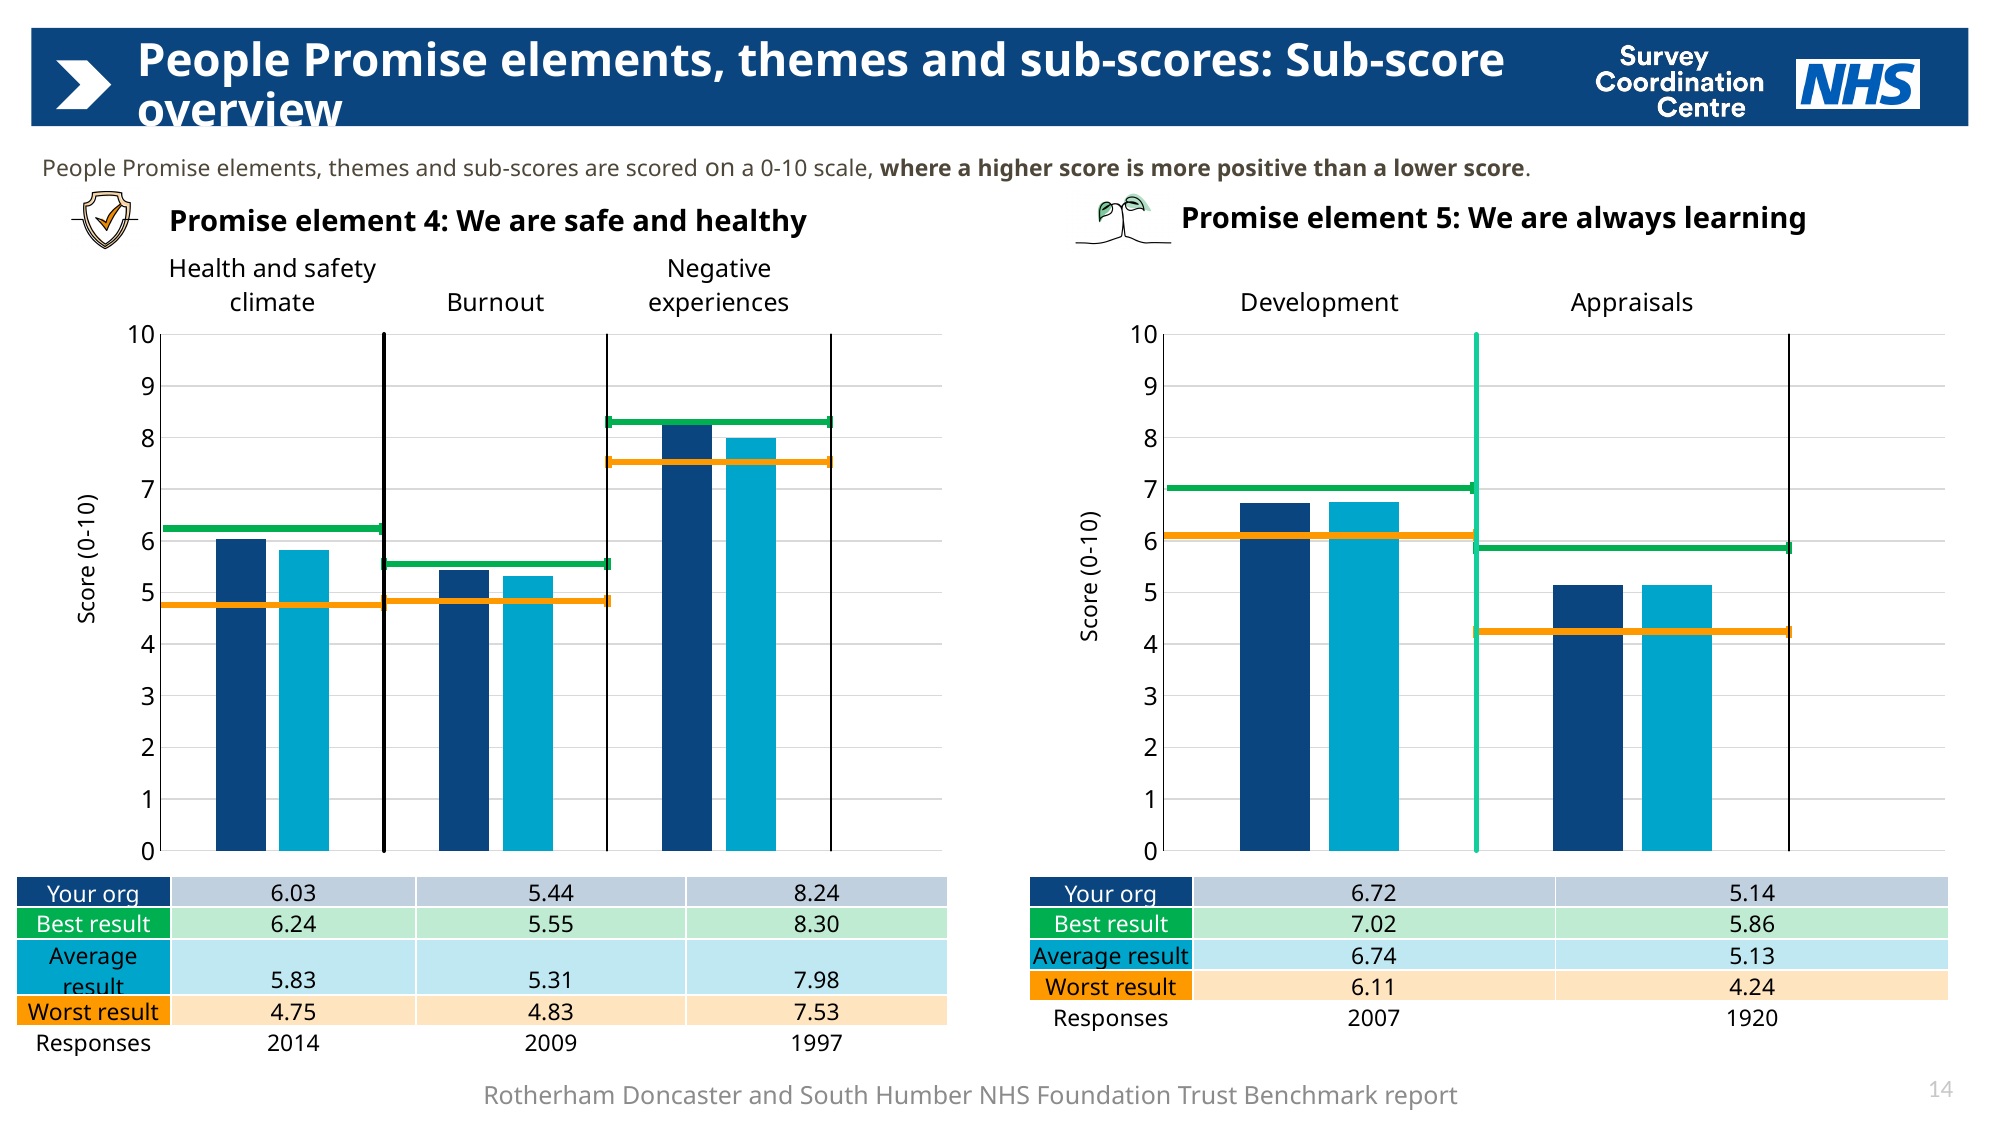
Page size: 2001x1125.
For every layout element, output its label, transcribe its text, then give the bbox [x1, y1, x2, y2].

table_cell 2009 [417, 1027, 685, 1056]
table_cell 8.30 [687, 908, 947, 938]
table_cell Responses [17, 1027, 170, 1056]
table_cell 6.24 [172, 908, 415, 938]
table_cell Average result [17, 940, 170, 994]
table_cell Worst result [17, 996, 170, 1025]
picture [1593, 42, 1766, 120]
table_cell Best result [1030, 908, 1192, 938]
picture [1796, 59, 1920, 109]
table_cell Responses [1030, 1002, 1192, 1031]
text_box Promise element 5: We are always learning [1175, 191, 1954, 220]
table_header 6.03 [172, 877, 415, 906]
table_cell 7.53 [687, 996, 947, 1025]
text_box People Promise elements, themes and sub-scores are scored on a 0-10 scale, where a higher score is more positive than a lower score. [27, 144, 1981, 189]
table_cell 6.11 [1194, 971, 1555, 1000]
table_cell 1920 [1556, 1002, 1948, 1031]
table_cell 5.55 [417, 908, 685, 938]
table_header 8.24 [687, 877, 947, 906]
footer Rotherham Doncaster and South Humber NHS Foundation Trust Benchmark report [442, 1065, 1501, 1125]
chart [995, 220, 1964, 868]
table_header 5.44 [417, 877, 685, 906]
table_cell 2007 [1194, 1002, 1555, 1031]
table_cell 4.75 [172, 996, 415, 1025]
table_cell 2014 [172, 1027, 415, 1056]
table_header 5.14 [1556, 877, 1948, 906]
table_header Your org [17, 877, 170, 906]
text_box Promise element 4: We are safe and healthy [154, 195, 1066, 245]
table_cell 5.83 [172, 940, 415, 994]
table_cell 1997 [687, 1027, 947, 1056]
slide_number 14 [1518, 1057, 1969, 1118]
table_cell 7.02 [1194, 908, 1555, 938]
picture [1066, 190, 1175, 220]
chart [0, 220, 961, 868]
table_cell 4.83 [417, 996, 685, 1025]
table_cell 5.31 [417, 940, 685, 994]
table_header Your org [1030, 877, 1192, 906]
table_header 6.72 [1194, 877, 1555, 906]
table_cell 6.74 [1194, 940, 1555, 969]
table_cell 5.13 [1556, 940, 1948, 969]
table_cell 7.98 [687, 940, 947, 994]
table_cell Average result [1030, 940, 1192, 969]
table_cell 4.24 [1556, 971, 1948, 1000]
table_cell 5.86 [1556, 908, 1948, 938]
title People Promise elements, themes and sub-scores: Sub-score overview [121, 53, 1563, 120]
picture [66, 187, 143, 220]
table_cell Best result [17, 908, 170, 938]
table_cell Worst result [1030, 971, 1192, 1000]
